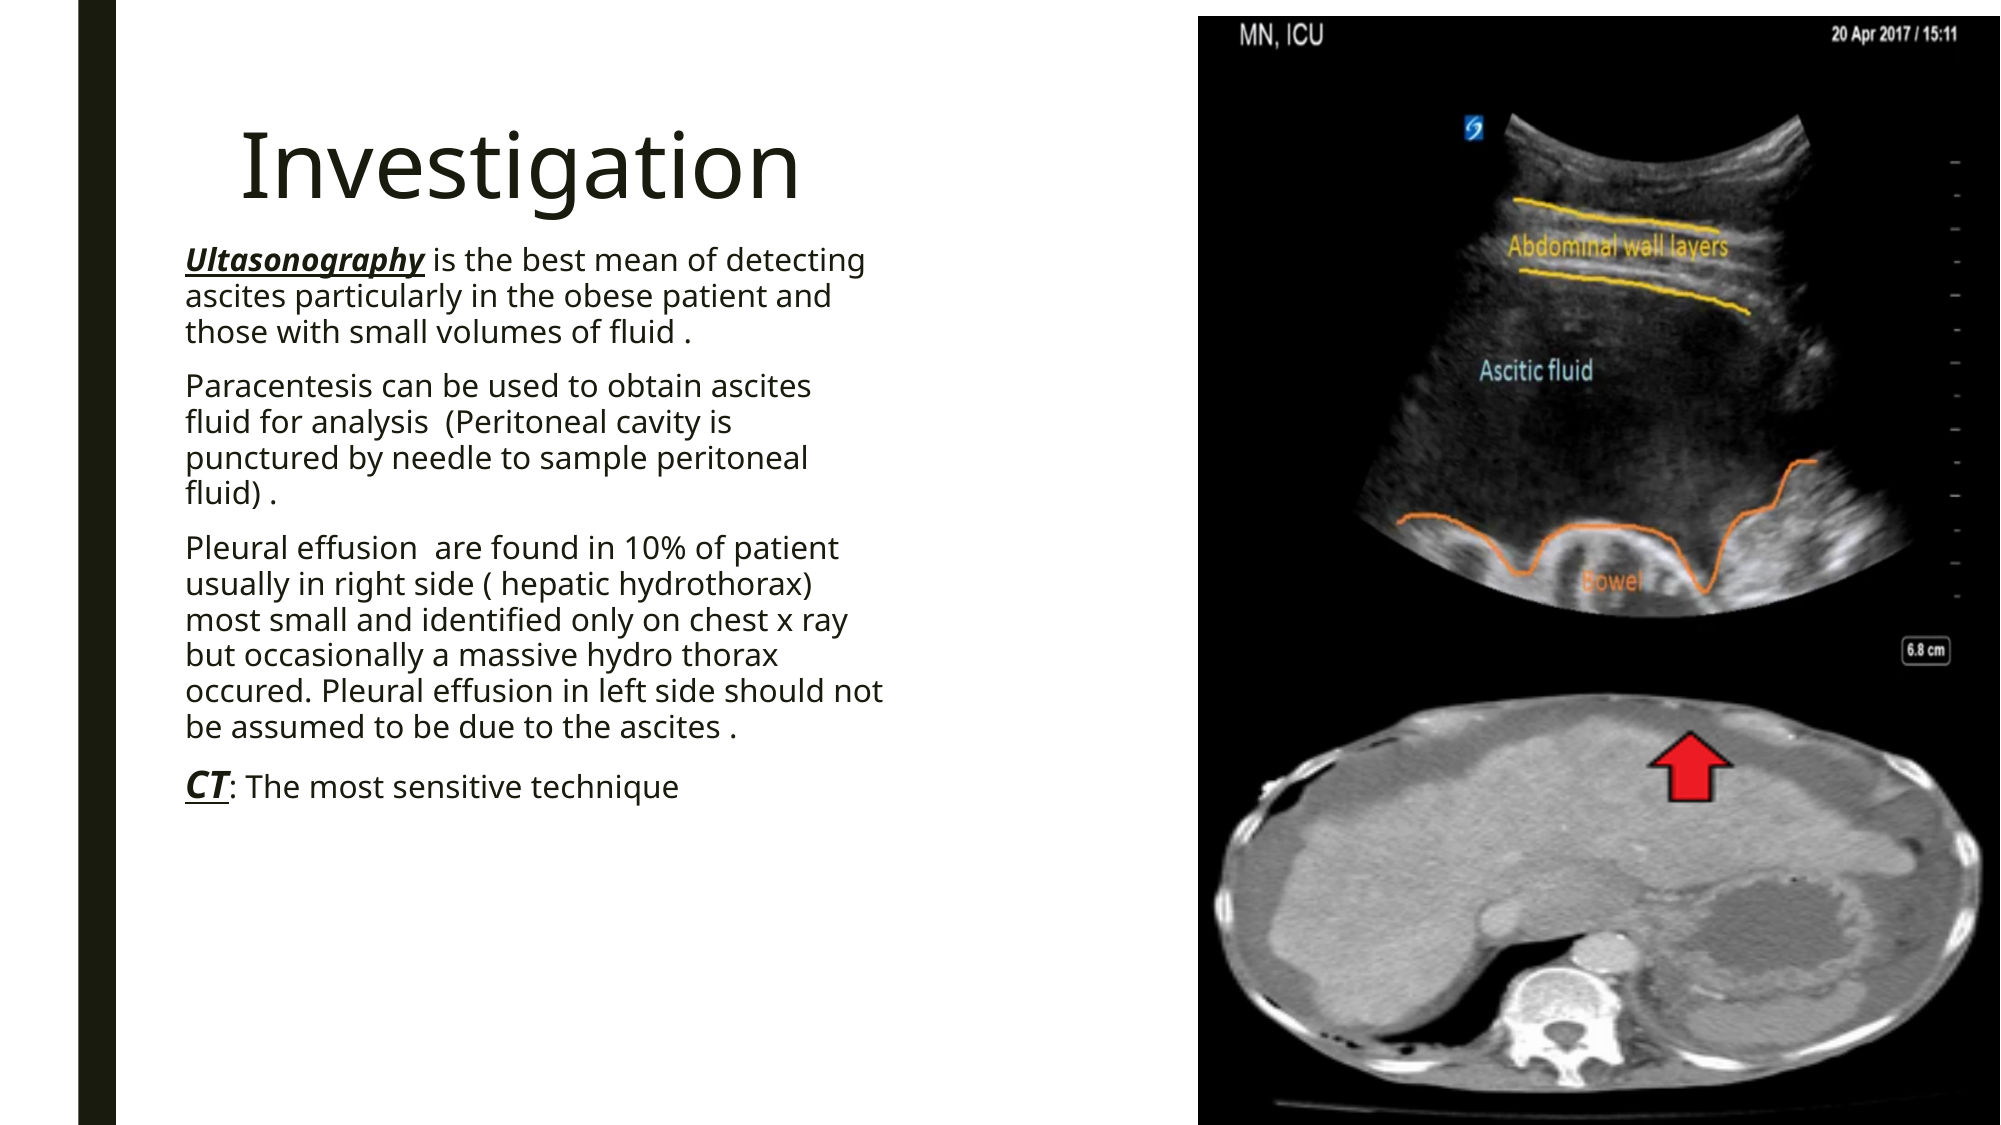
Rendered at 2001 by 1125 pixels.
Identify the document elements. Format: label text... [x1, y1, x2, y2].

picture [1198, 16, 2000, 1125]
title Investigation [225, 112, 1198, 357]
list Ultasonography is the best mean of detecting ascites particularly in the obese patient and those with small volumes of fluid . Paracentesis can be used to obtain ascites fluid for analysis (Peritoneal cavity is punctured by needle to sample peritoneal fluid) . Pleural effusion are found in 10% of patient usually in right side ( hepatic hydrothorax) most small and identified only on chest x ray but occasionally a massive hydro thorax occured. Pleural effusion in left side should not be assumed to be due to the ascites . CT: The most sensitive technique [170, 235, 900, 823]
